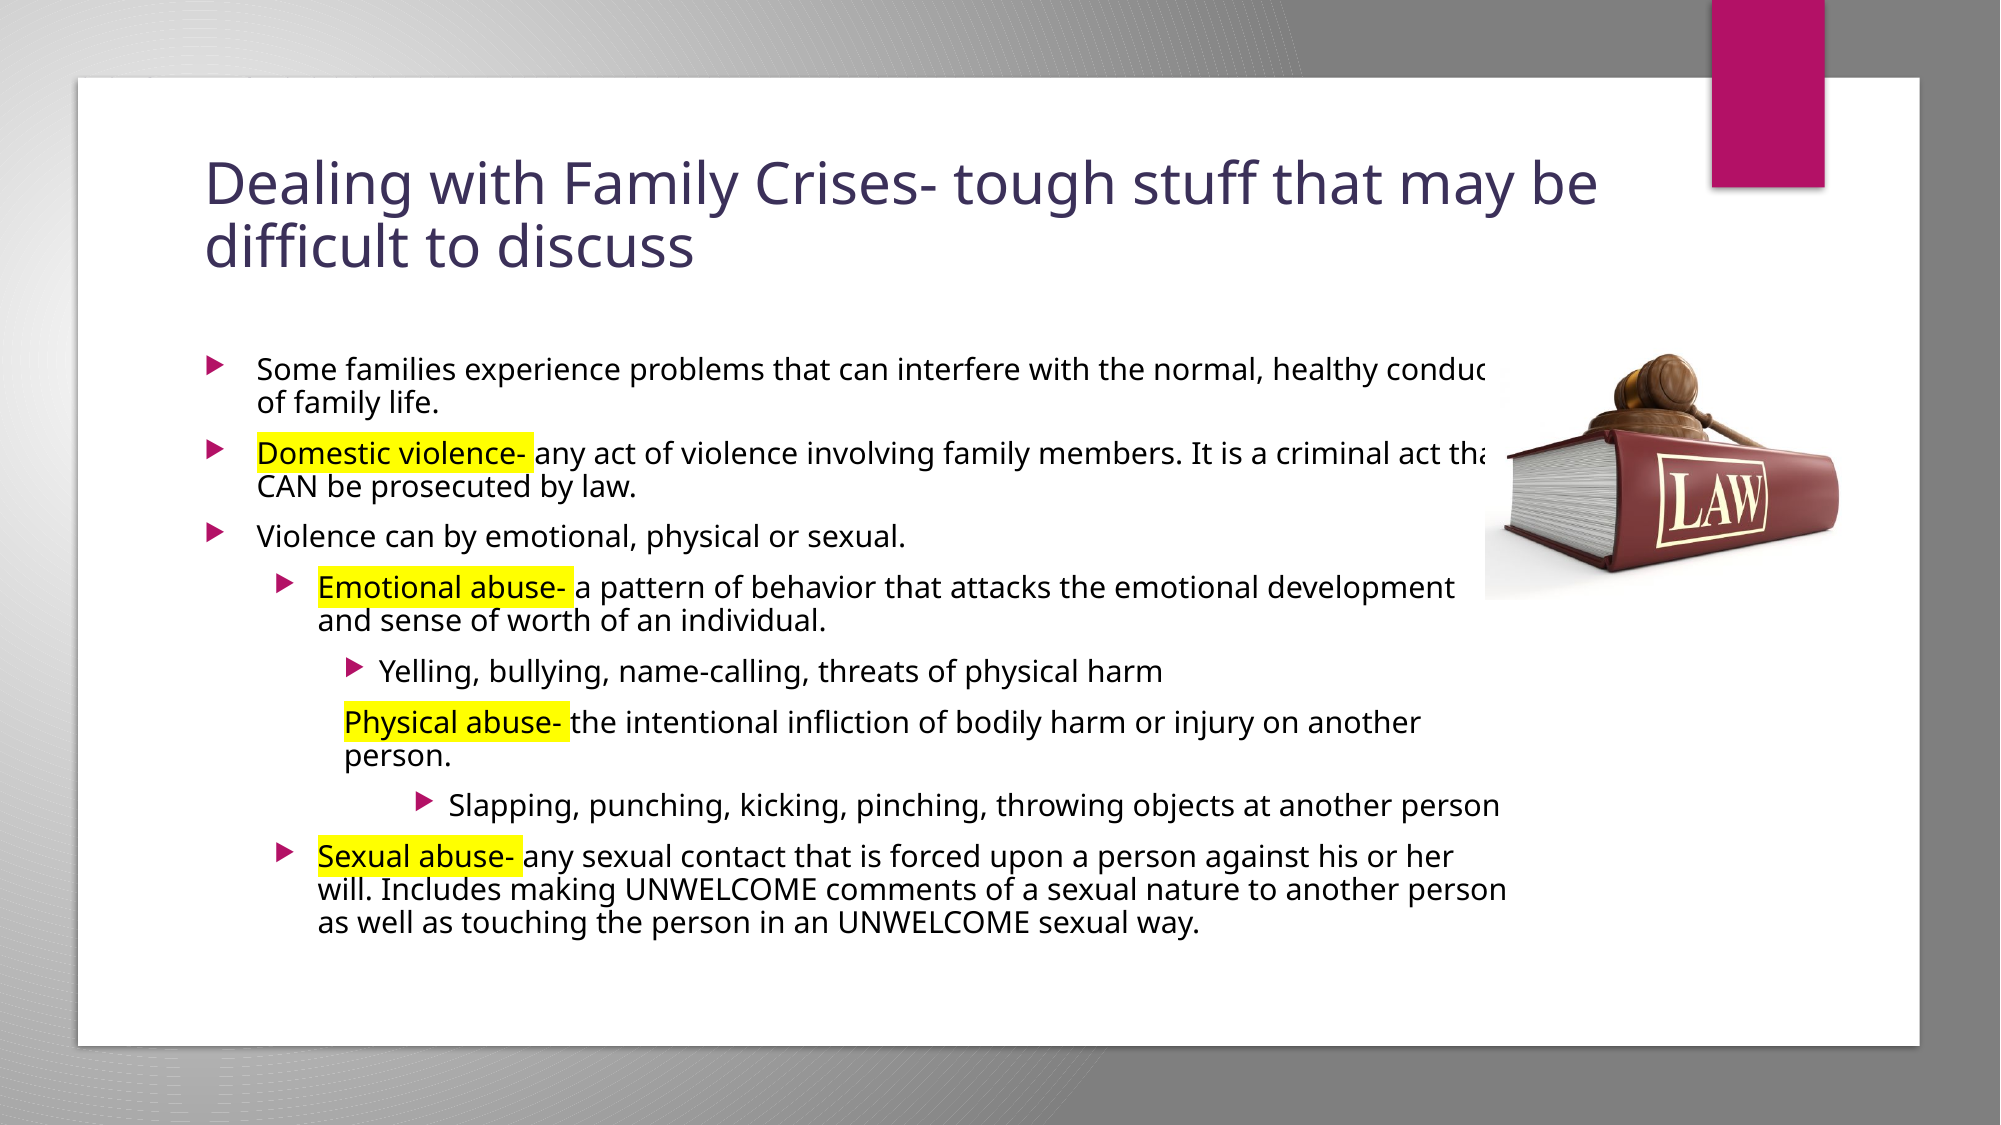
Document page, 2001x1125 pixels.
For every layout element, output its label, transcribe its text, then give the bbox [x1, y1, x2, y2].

text_box [0, 0, 2000, 1125]
picture [1485, 317, 1856, 600]
text_box [1711, 0, 1825, 188]
list Some families experience problems that can interfere with the normal, healthy conduct of family life. Domestic violence- any act of violence involving family members. It is a criminal act that CAN be prosecuted by law. Violence can by emotional, physical or sexual. Emotional abuse- a pattern of behavior that attacks the emotional development and sense of worth of an individual. Yelling, bullying, name-calling, threats of physical harm Physical abuse- the intentional infliction of bodily harm or injury on another person. Slapping, punching, kicking, pinching, throwing objects at another person Sexual abuse- any sexual contact that is forced upon a person against his or her will. Includes making UNWELCOME comments of a sexual nature to another person as well as touching the person in an UNWELCOME sexual way. [189, 341, 1532, 953]
title Dealing with Family Crises- tough stuff that may be difficult to discuss [189, 140, 1627, 288]
text_box [77, 77, 1920, 1047]
